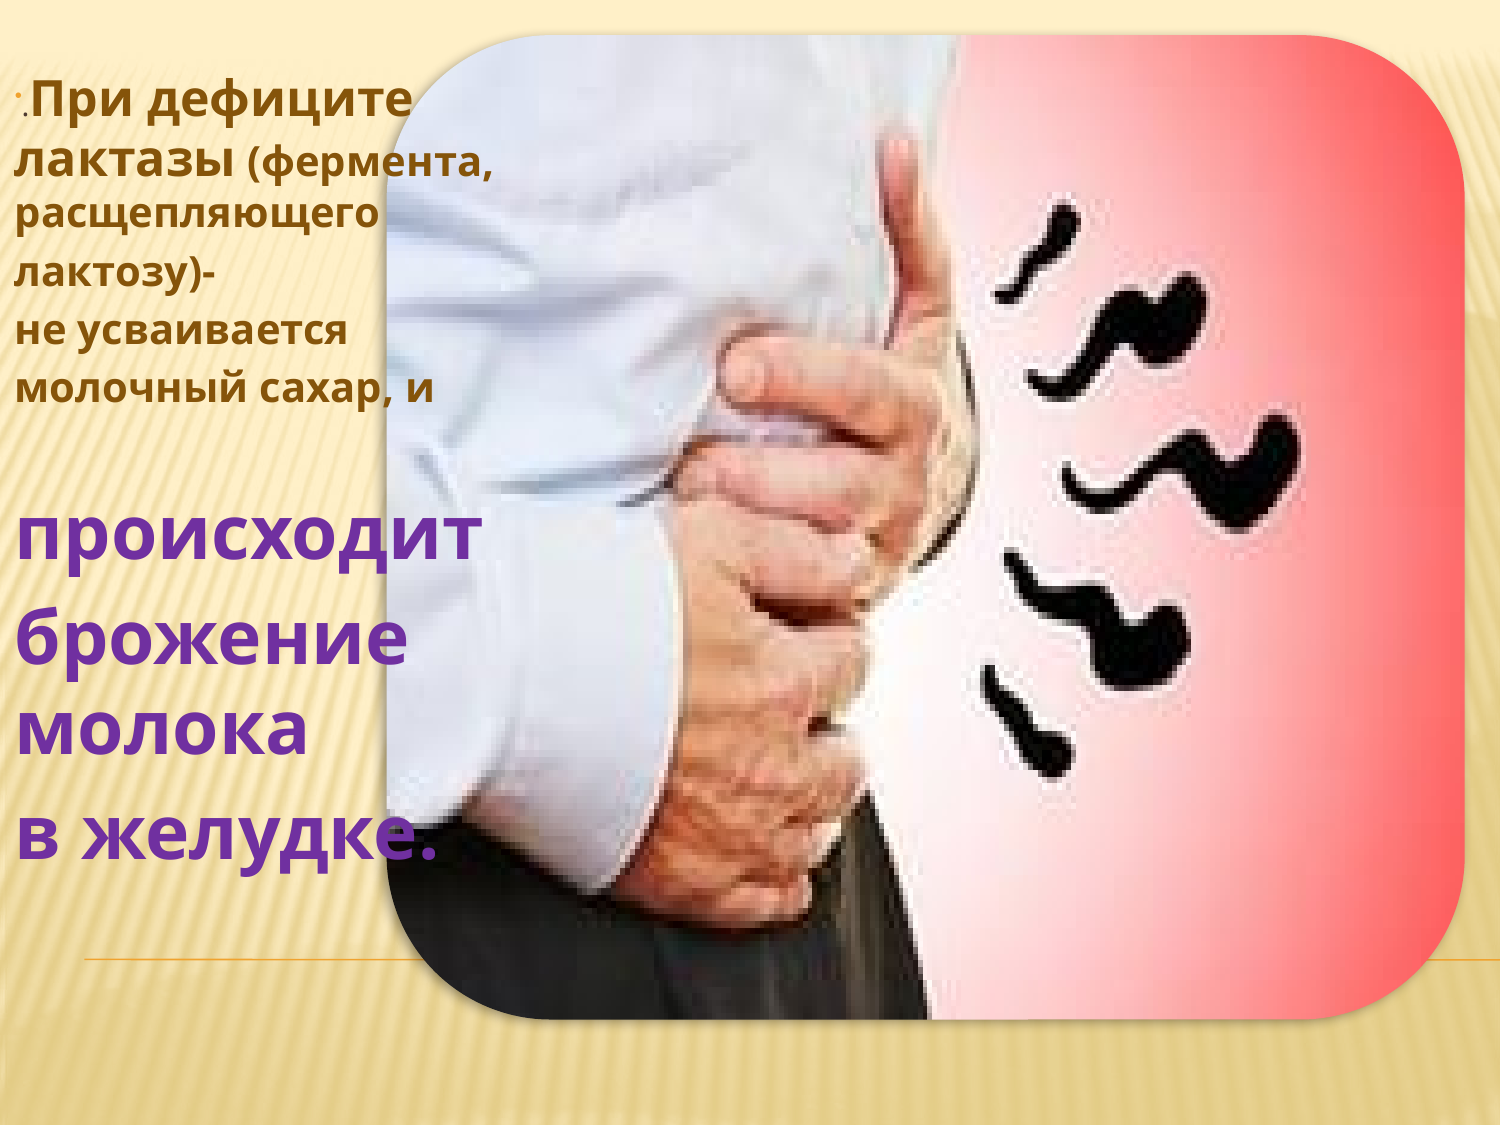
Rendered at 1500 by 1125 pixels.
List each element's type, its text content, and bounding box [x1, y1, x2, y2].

list .При дефиците лактазы (фермента, расщепляющего лактозу)- не усваивается молочный сахар, и происходит брожение молока в желудке. [0, 58, 381, 950]
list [386, 34, 1465, 1020]
